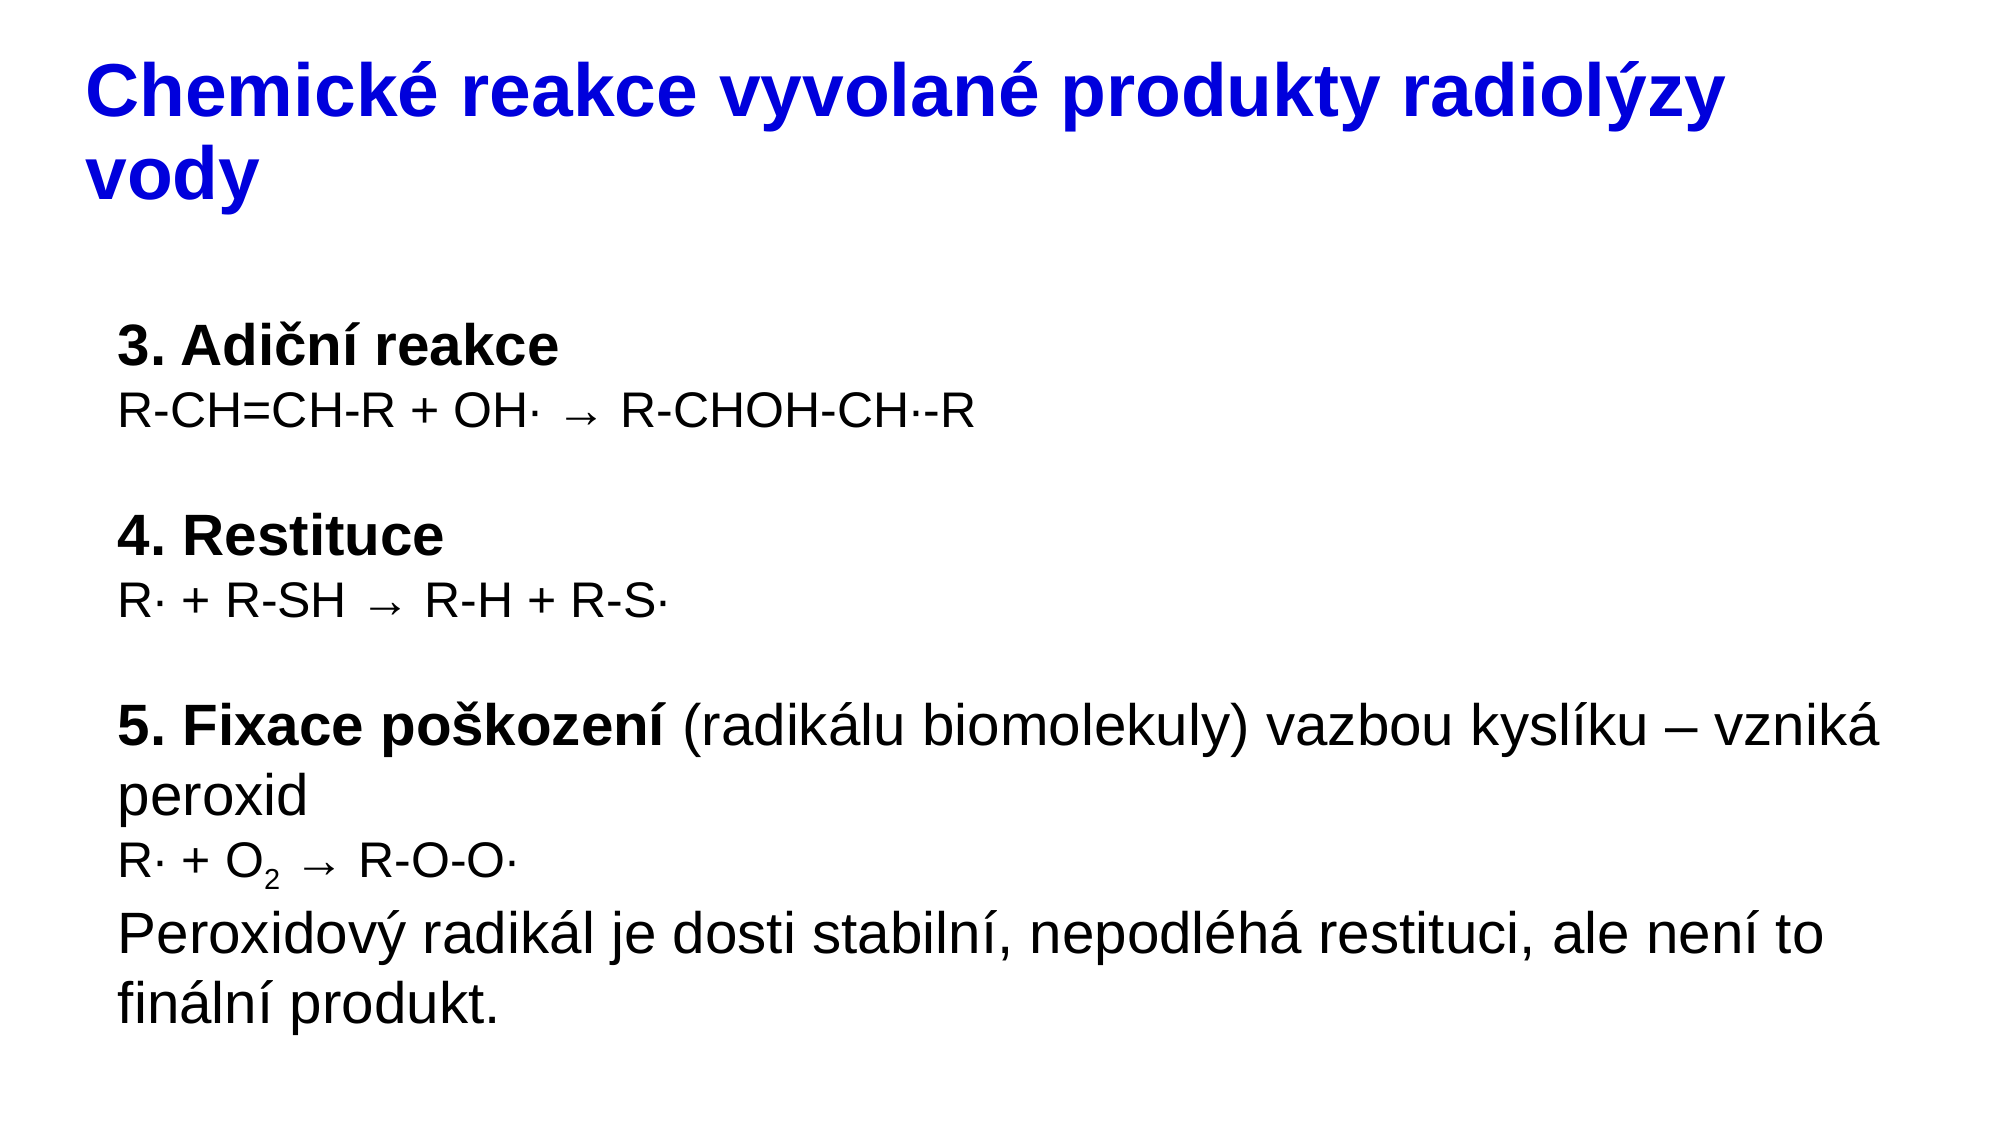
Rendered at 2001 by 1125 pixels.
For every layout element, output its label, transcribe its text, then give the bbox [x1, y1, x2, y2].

title Chemické reakce vyvolané produkty radiolýzy vody [85, 47, 1850, 122]
list 3. Adiční reakce R-CH=CH-R + OH∙ → R-CHOH-CH∙-R 4. Restituce R∙ + R-SH → R-H + R-S∙ 5. Fixace poškození (radikálu biomolekuly) vazbou kyslíku – vzniká peroxid R∙ + O2 → R-O-O∙ Peroxidový radikál je dosti stabilní, nepodléhá restituci, ale není to finální produkt. [117, 307, 1882, 957]
